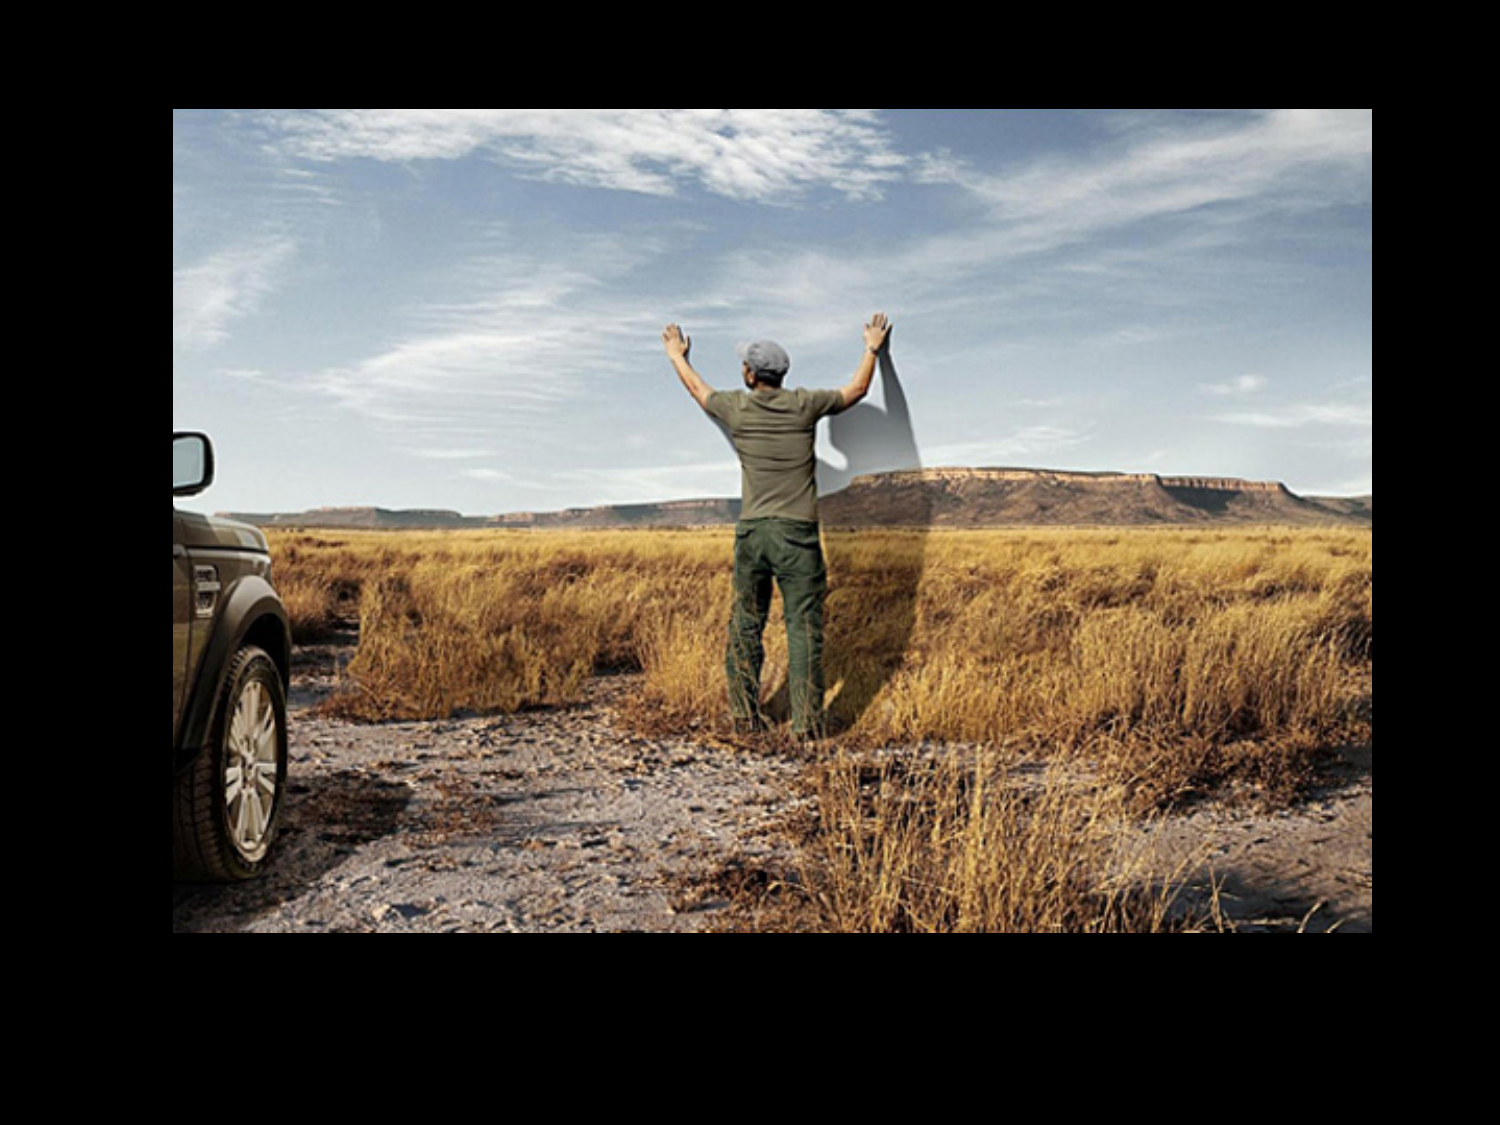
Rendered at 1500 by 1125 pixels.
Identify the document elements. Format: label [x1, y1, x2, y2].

picture [173, 109, 1372, 933]
